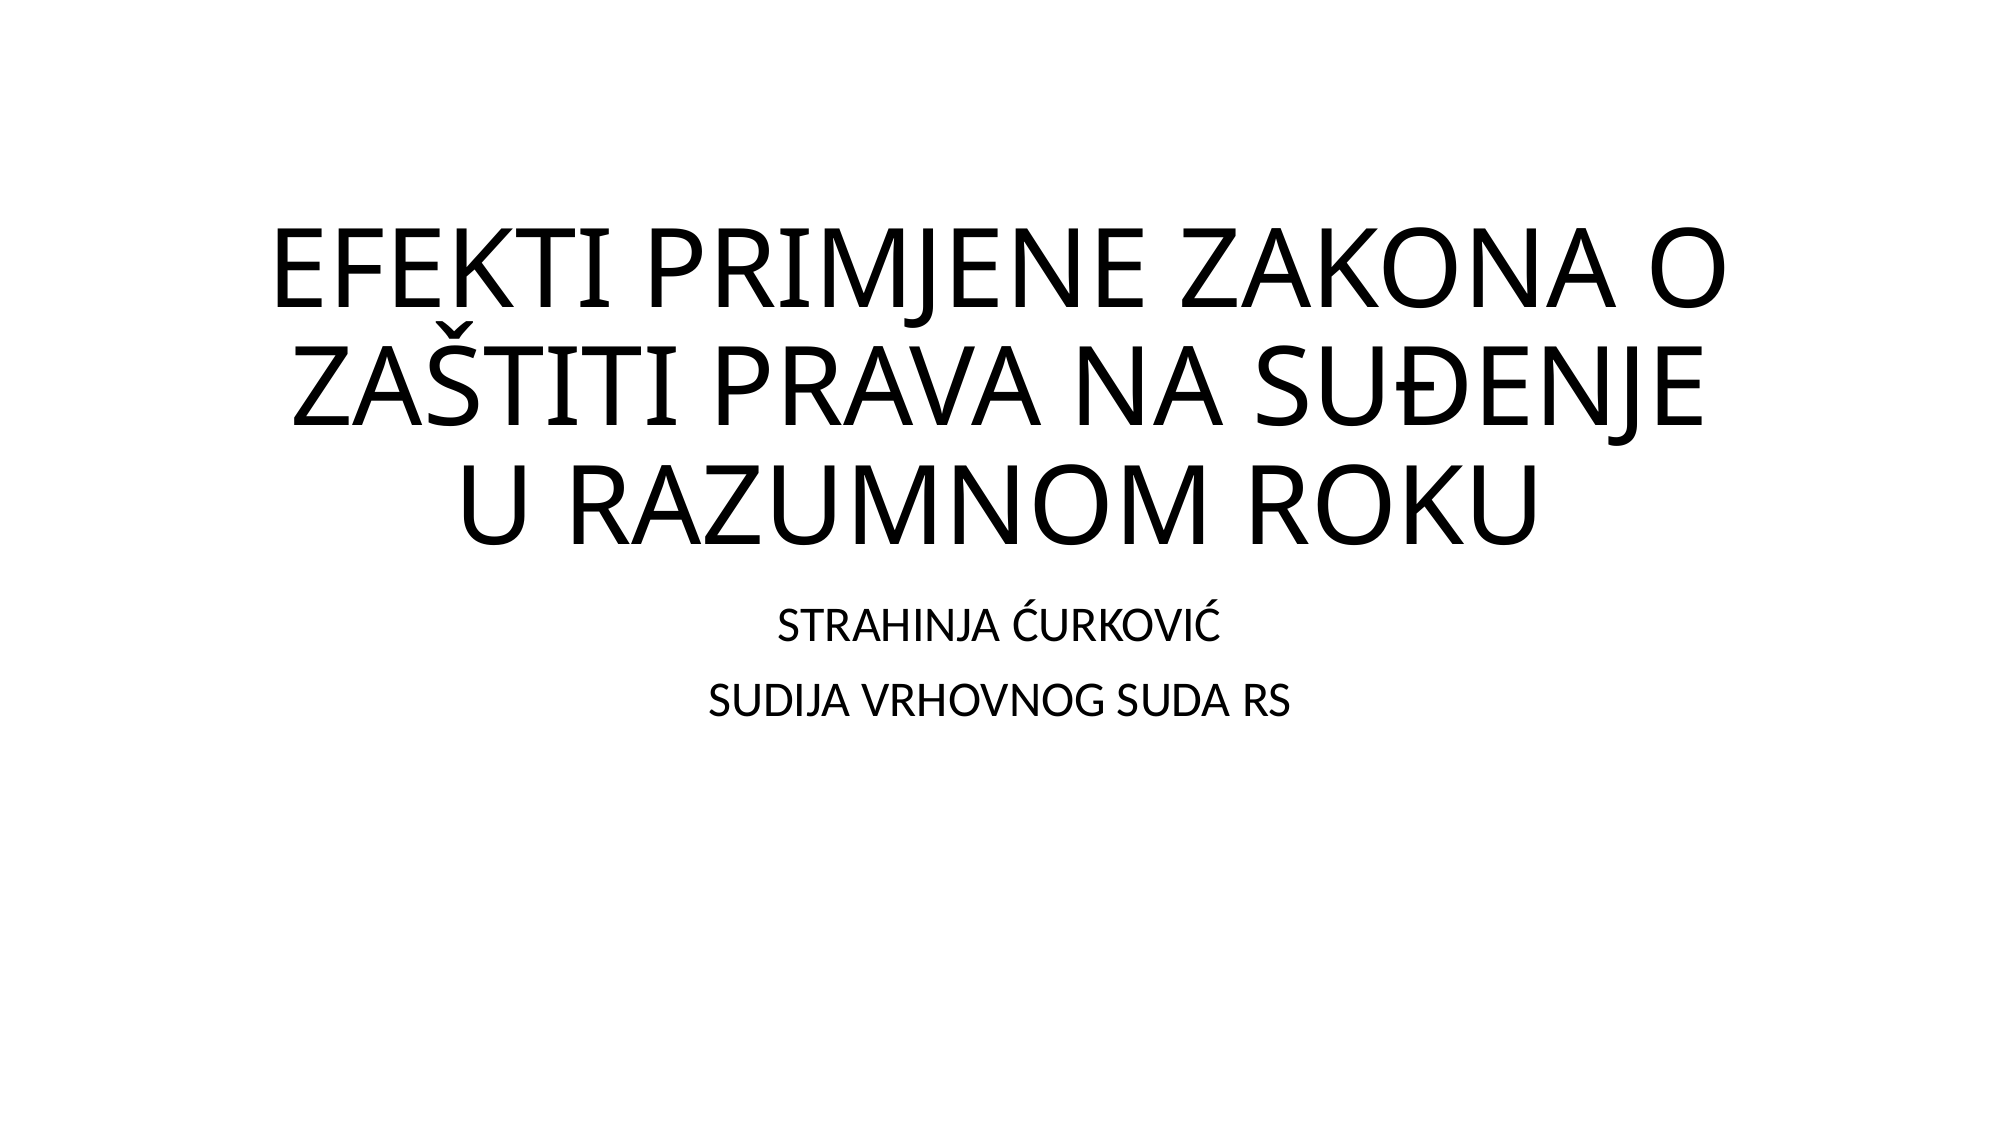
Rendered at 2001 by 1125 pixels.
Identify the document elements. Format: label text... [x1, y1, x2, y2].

subtitle STRAHINJA ĆURKOVIĆ SUDIJA VRHOVNOG SUDA RS [249, 590, 1750, 863]
title EFEKTI PRIMJENE ZAKONA O ZAŠTITI PRAVA NA SUĐENJE U RAZUMNOM ROKU [249, 184, 1750, 576]
